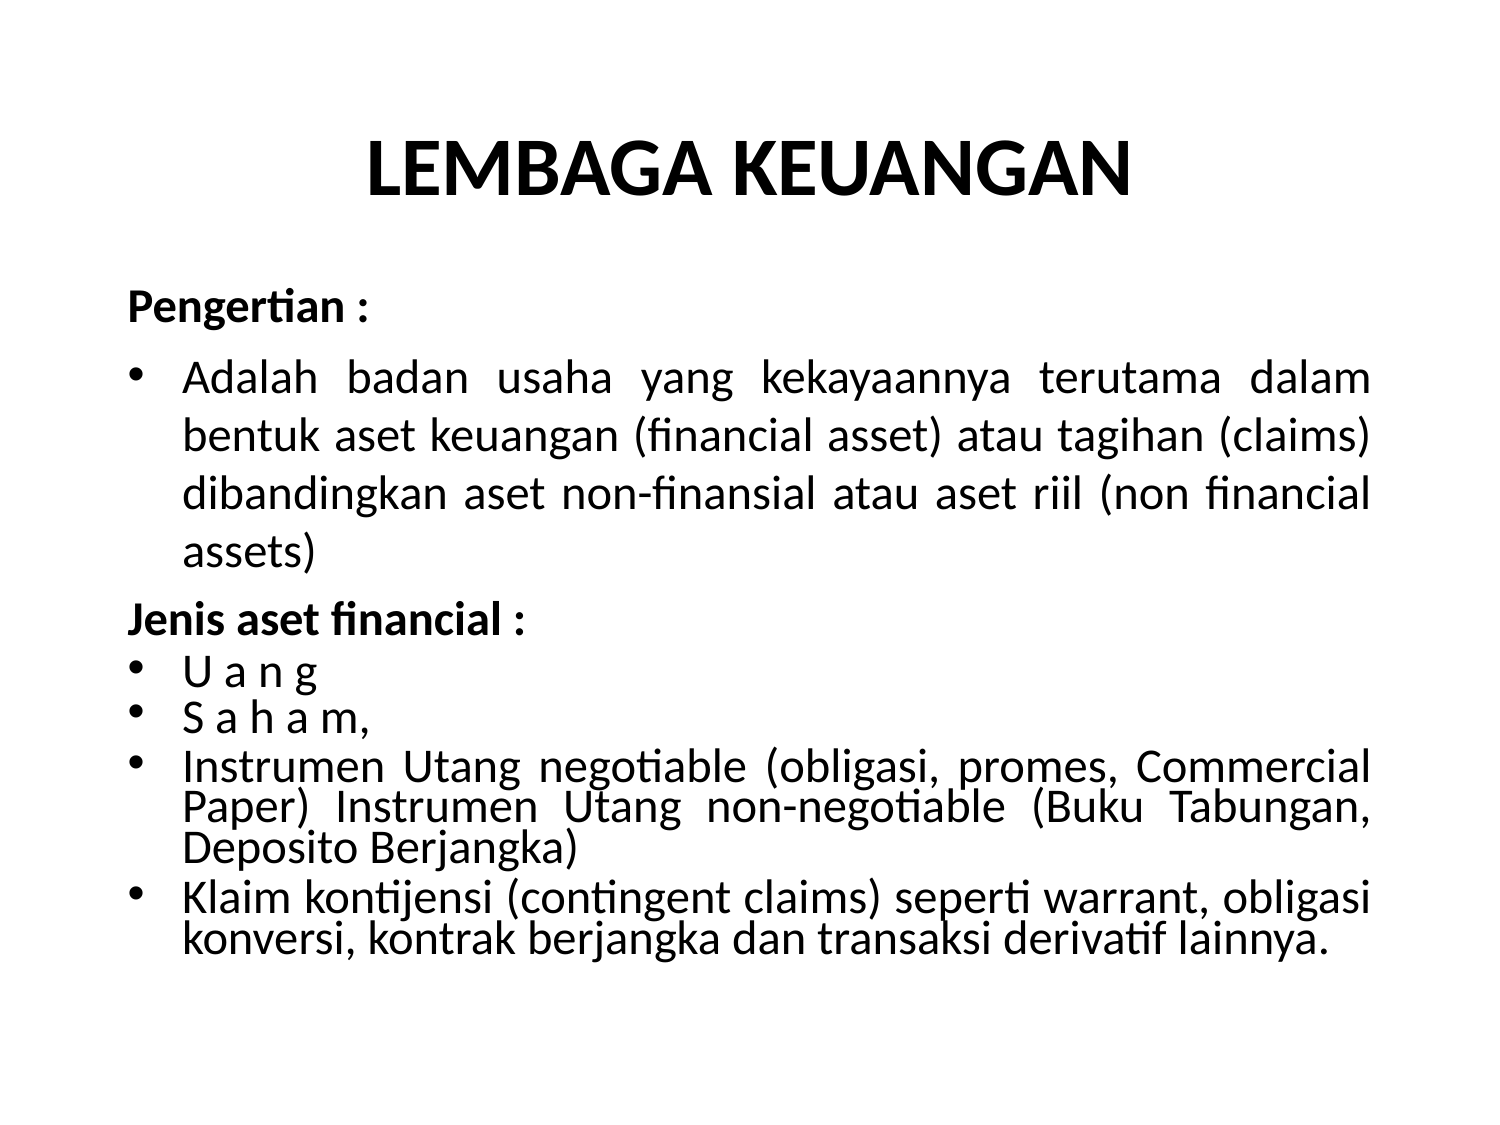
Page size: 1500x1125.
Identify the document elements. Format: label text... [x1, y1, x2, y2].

list Pengertian : Adalah badan usaha yang kekayaannya terutama dalam bentuk aset keuangan (financial asset) atau tagihan (claims) dibandingkan aset non-finansial atau aset riil (non financial assets) Jenis aset financial : U a n g S a h a m, Instrumen Utang negotiable (obligasi, promes, Commercial Paper) Instrumen Utang non-negotiable (Buku Tabungan, Deposito Berjangka) Klaim kontijensi (contingent claims) seperti warrant, obligasi konversi, kontrak berjangka dan transaksi derivatif lainnya. [112, 249, 1388, 1000]
title LEMBAGA KEUANGAN [112, 99, 1388, 225]
